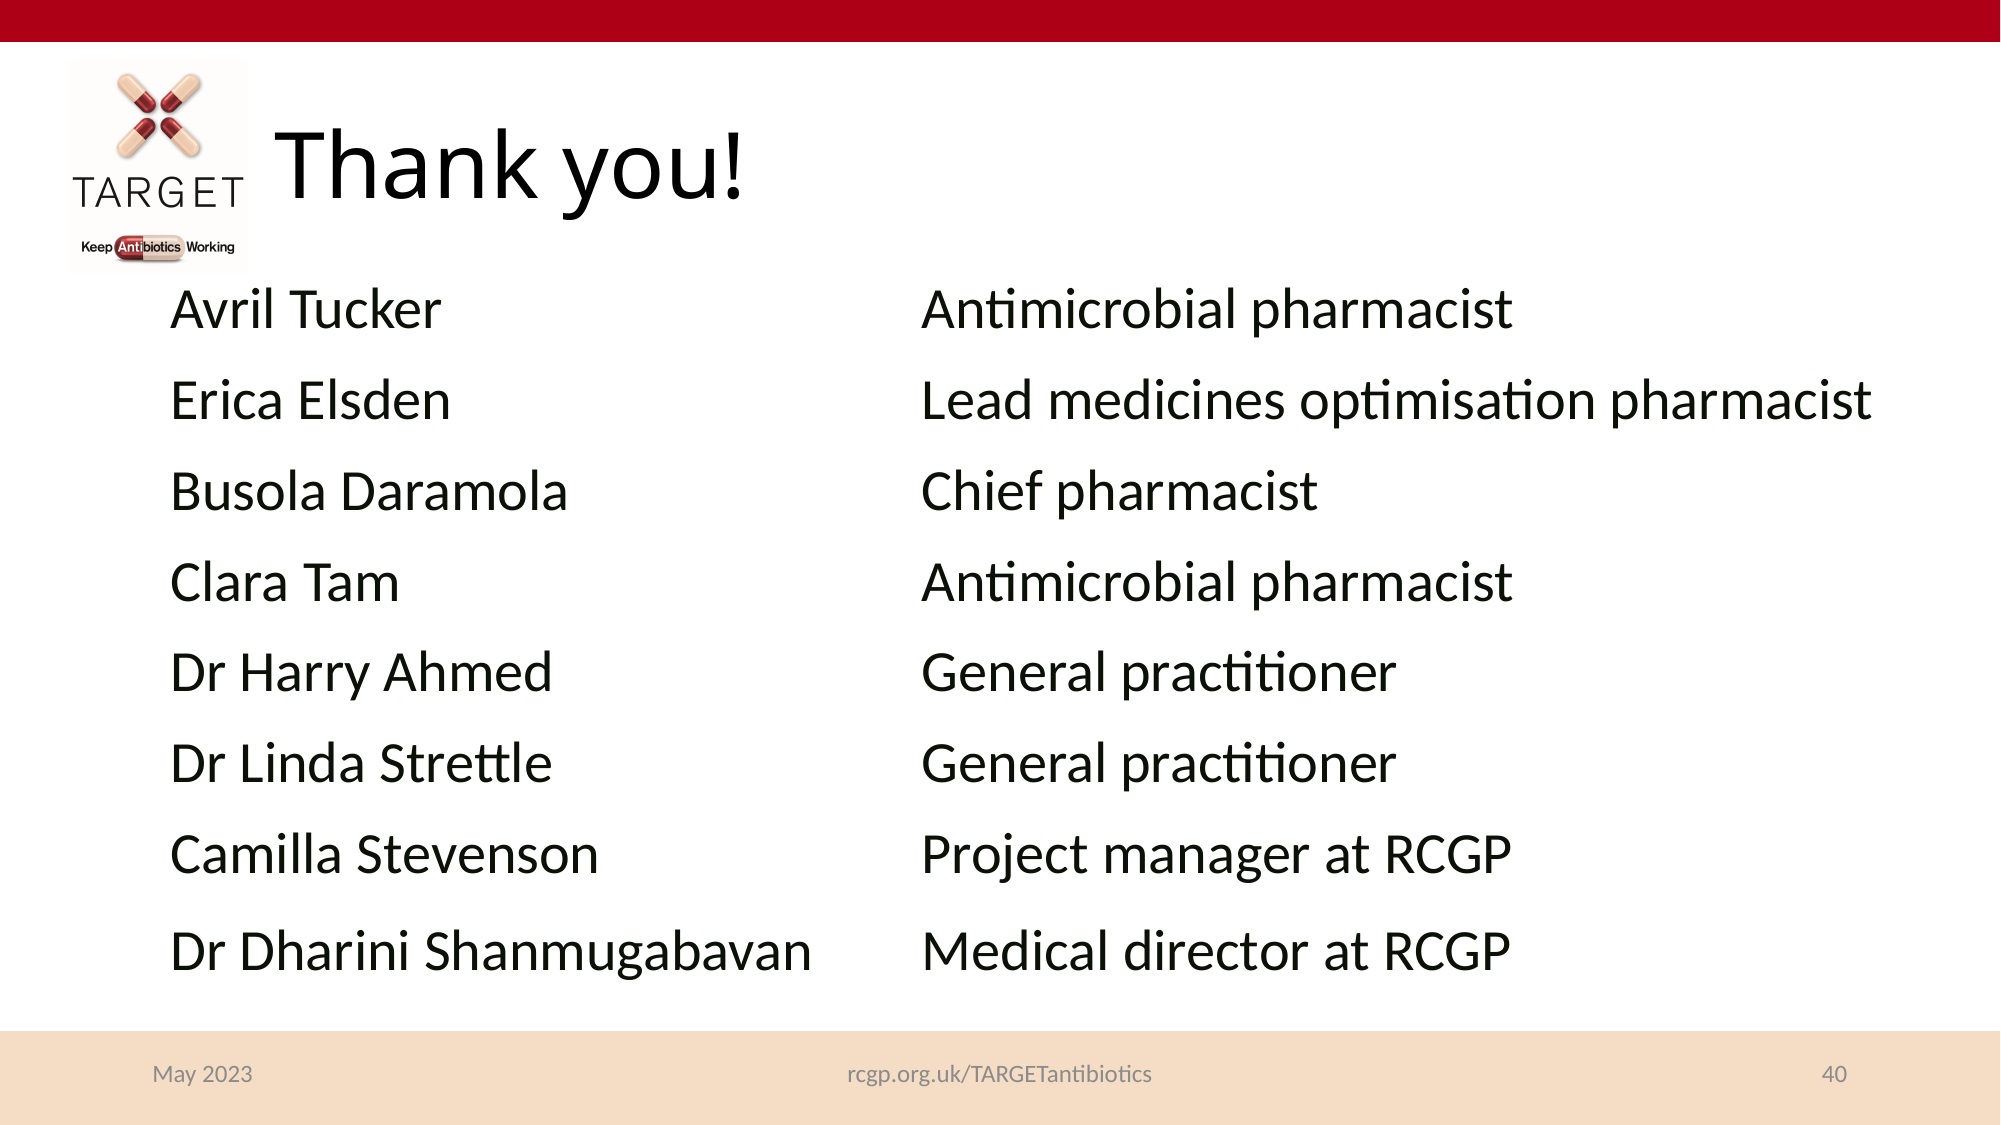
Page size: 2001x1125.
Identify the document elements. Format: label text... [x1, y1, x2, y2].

table_header Avril Tucker [155, 277, 907, 368]
title Thank you! [259, 59, 1863, 277]
table_cell Antimicrobial pharmacist [907, 550, 1966, 641]
table_cell Dr Harry Ahmed [155, 641, 907, 731]
table_cell Erica Elsden [155, 368, 907, 459]
table_cell Dr Linda Strettle [155, 731, 907, 822]
table_cell Medical director at RCGP [907, 919, 1966, 1016]
table_cell Busola Daramola [155, 459, 907, 550]
table_cell General practitioner [907, 731, 1966, 822]
table_cell Lead medicines optimisation pharmacist [907, 368, 1966, 459]
picture [68, 59, 248, 273]
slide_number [137, 1042, 588, 1103]
table_header Antimicrobial pharmacist [907, 277, 1966, 368]
table_cell Clara Tam [155, 550, 907, 641]
table_cell Project manager at RCGP [907, 822, 1966, 919]
table_cell General practitioner [907, 641, 1966, 731]
table_cell Chief pharmacist [907, 459, 1966, 550]
slide_number 40 [1412, 1042, 1863, 1103]
footer rcgp.org.uk/TARGETantibiotics [662, 1042, 1338, 1103]
table_cell Dr Dharini Shanmugabavan [155, 919, 907, 1016]
table_cell Camilla Stevenson [155, 822, 907, 919]
